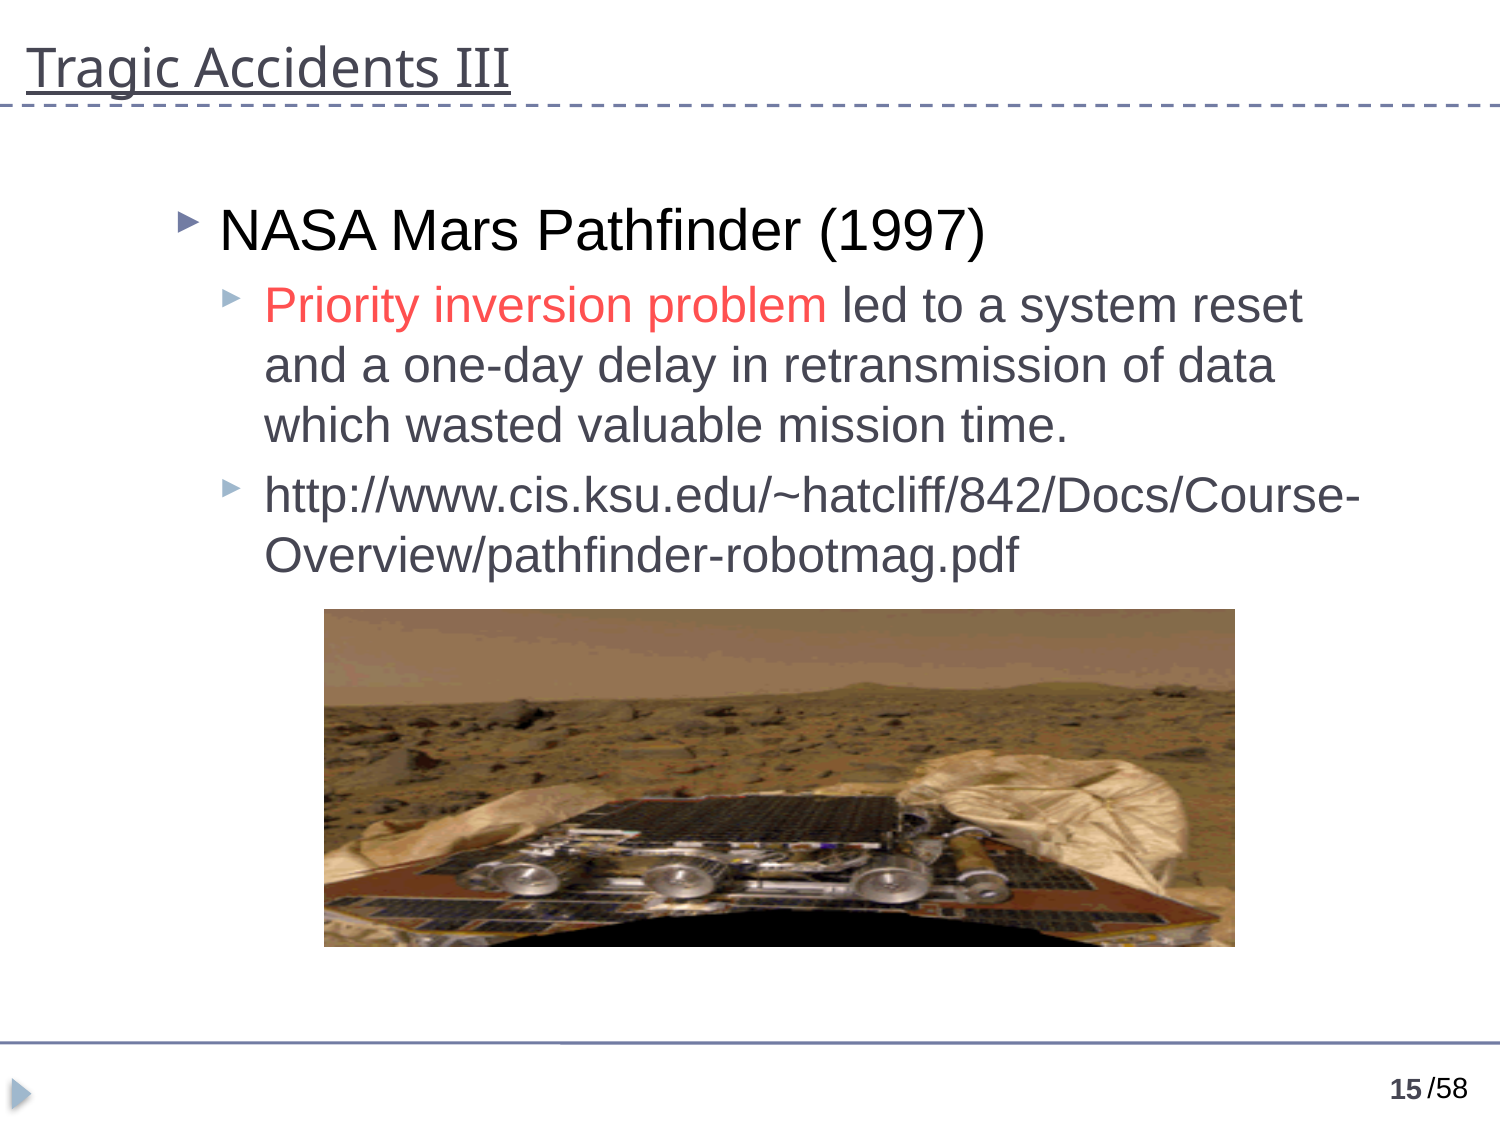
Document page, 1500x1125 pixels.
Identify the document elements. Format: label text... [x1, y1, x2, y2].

picture [324, 609, 1235, 947]
slide_number 15 [1374, 1062, 1450, 1111]
list NASA Mars Pathfinder (1997) Priority inversion problem led to a system reset and a one-day delay in retransmission of data which wasted valuable mission time. http://www.cis.ksu.edu/~hatcliff/842/Docs/Course-Overview/pathfinder-robotmag.pdf [159, 184, 1412, 599]
title Tragic Accidents III [11, 24, 1489, 106]
